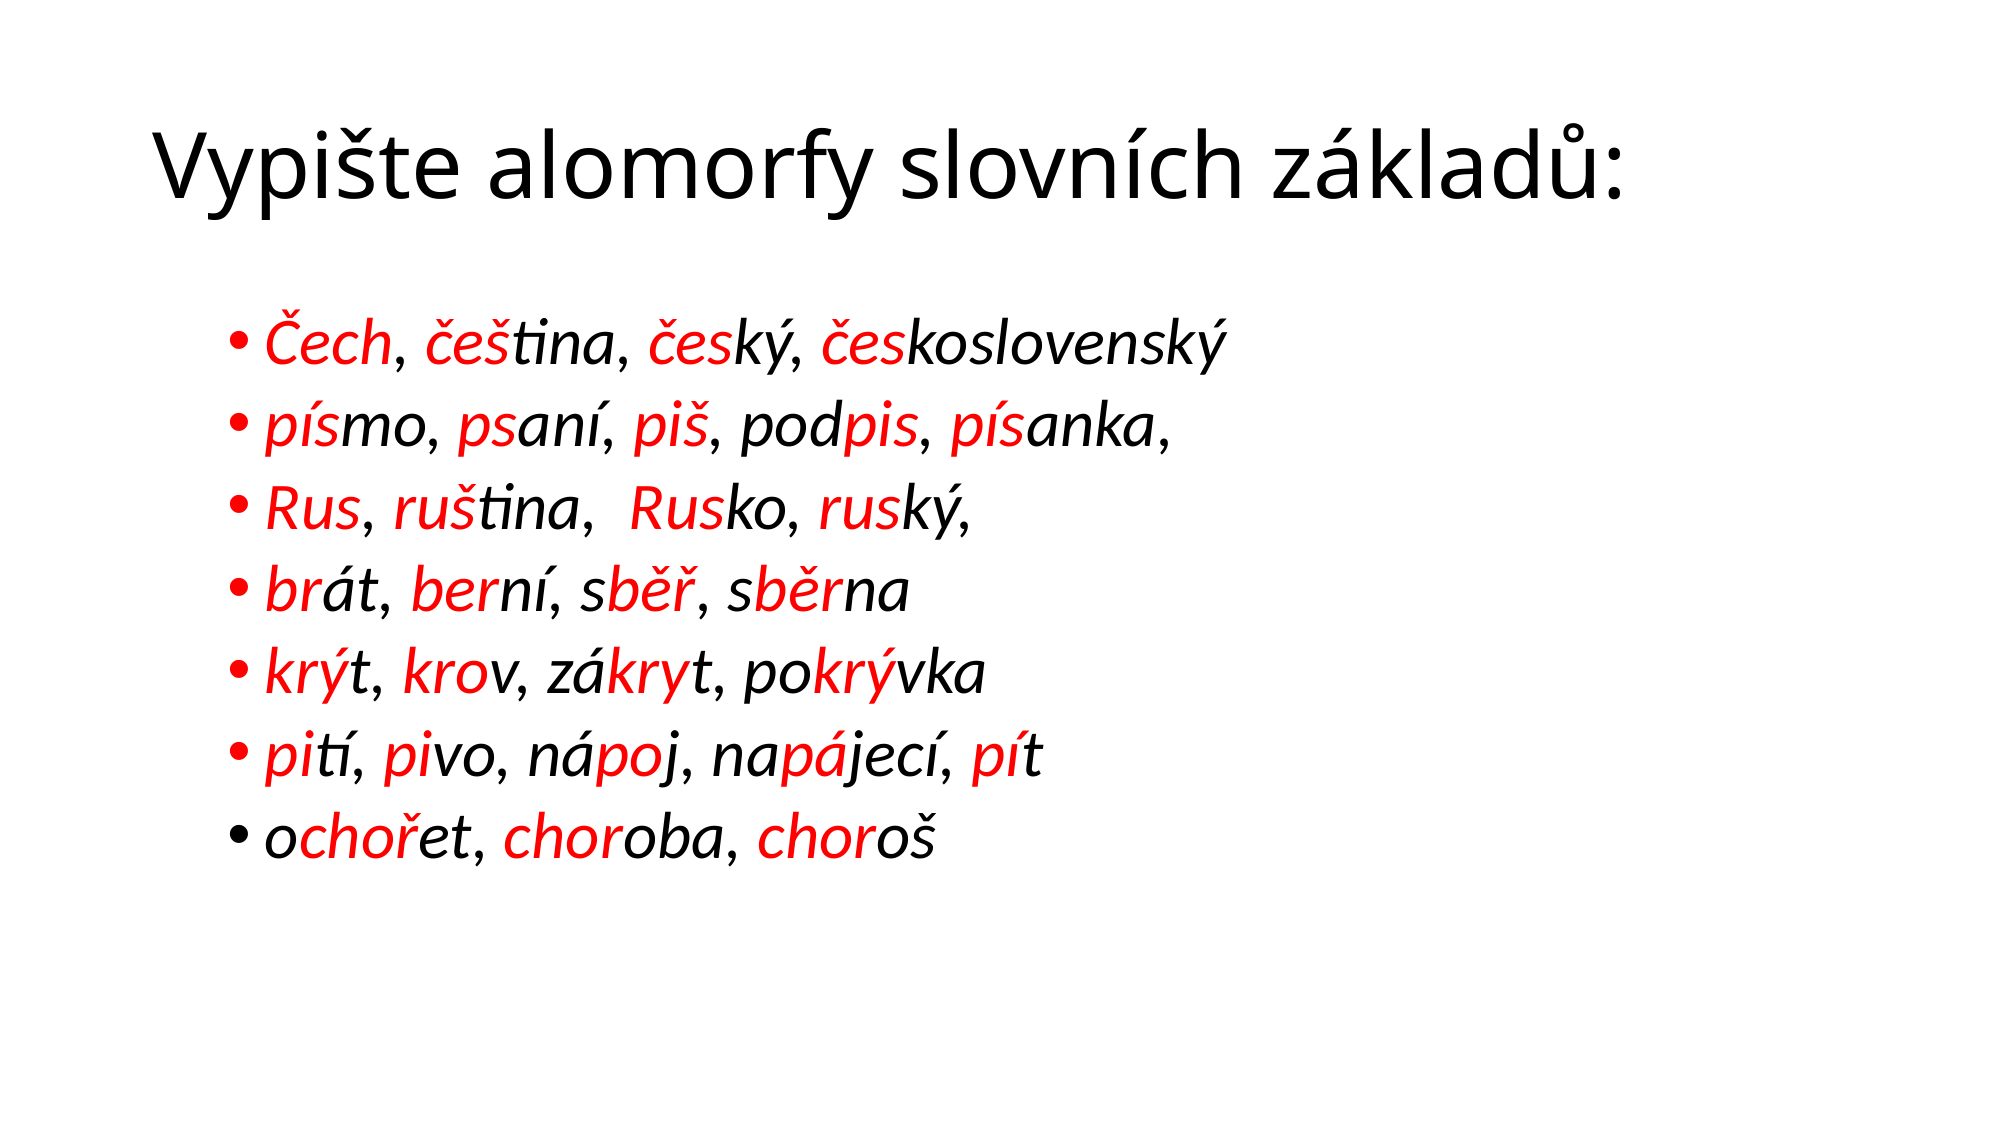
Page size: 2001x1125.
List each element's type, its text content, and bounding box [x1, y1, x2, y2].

title Vypište alomorfy slovních základů: [137, 59, 1863, 278]
list Čech, čeština, český, československý písmo, psaní, piš, podpis, písanka, Rus, ruština, Rusko, ruský, brát, berní, sběř, sběrna krýt, krov, zákryt, pokrývka pití, pivo, nápoj, napájecí, pít ochořet, choroba, choroš [137, 299, 1863, 1014]
